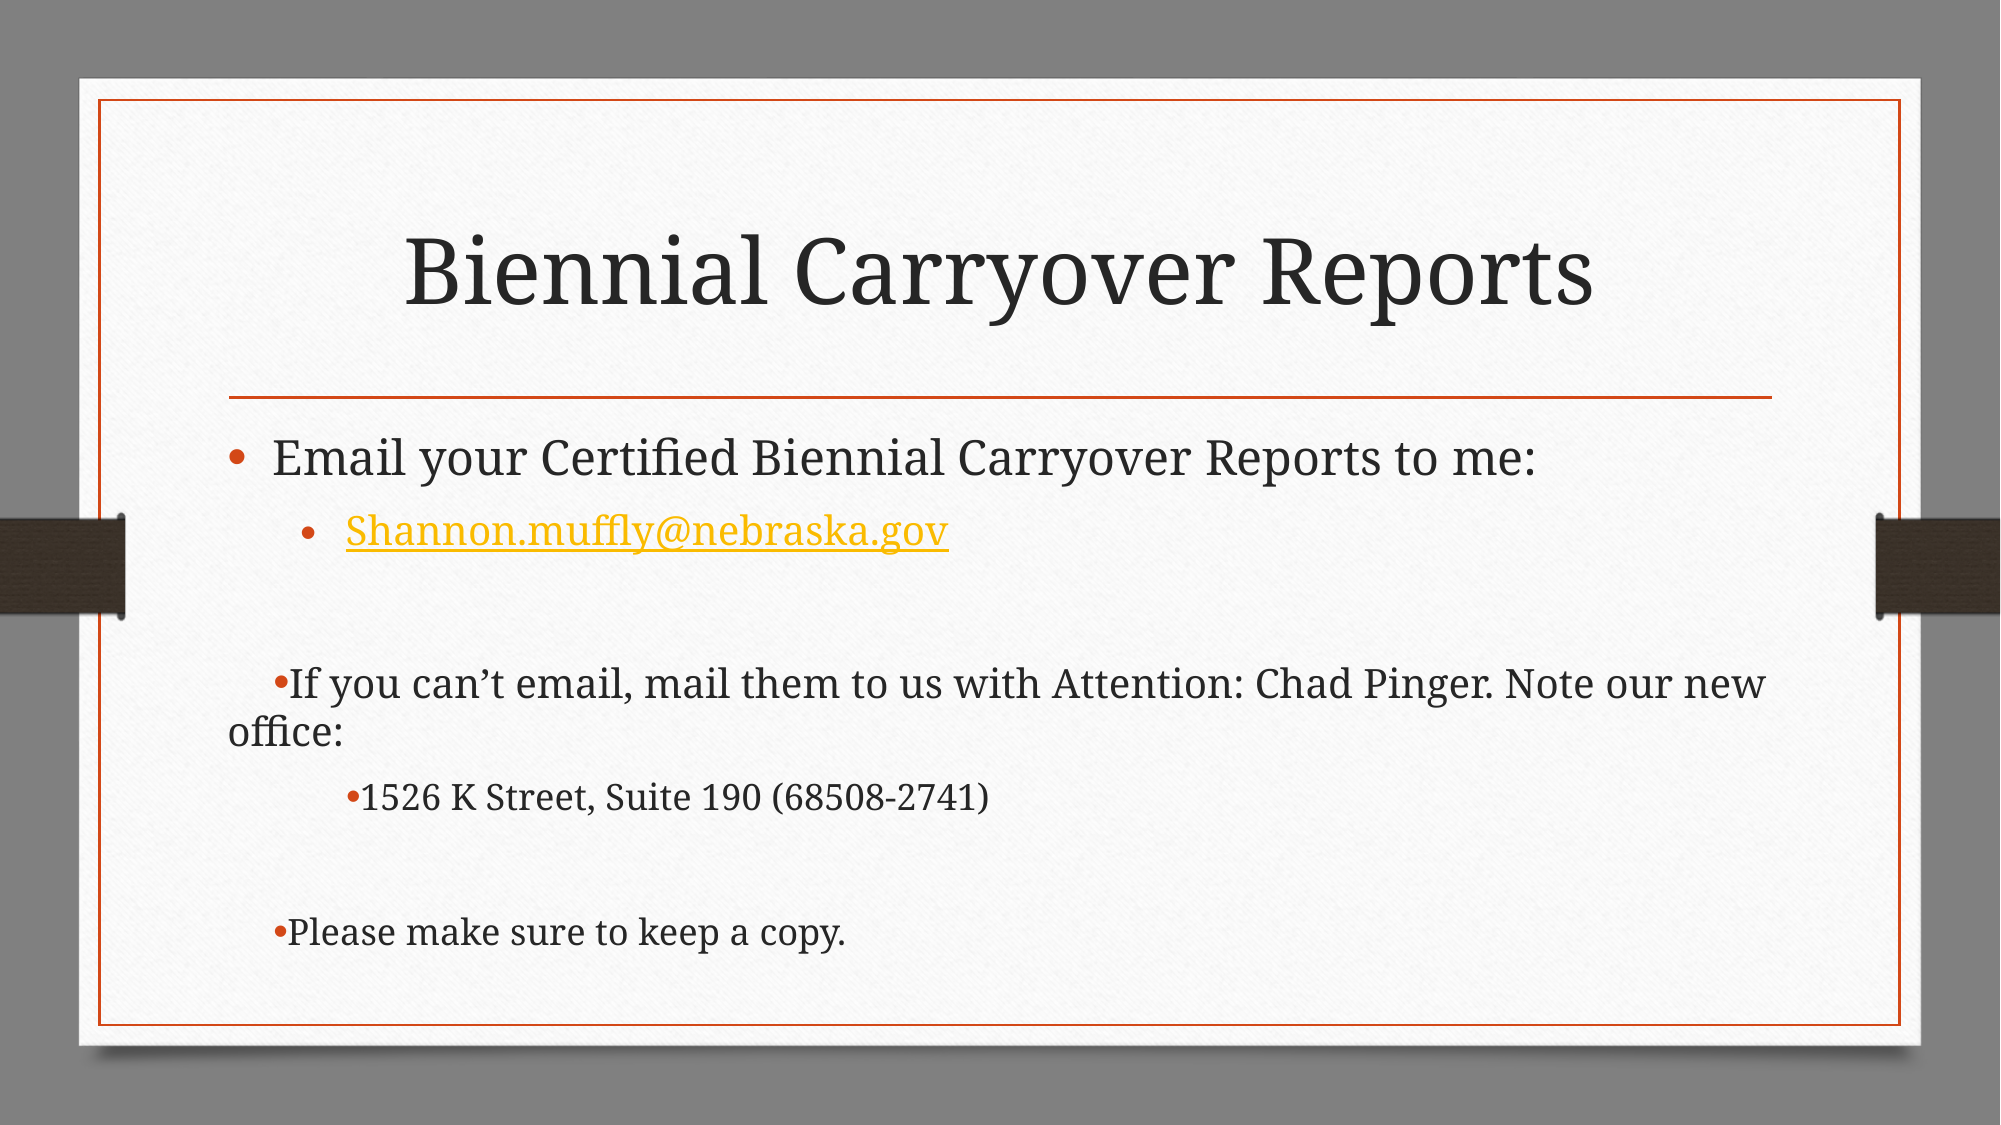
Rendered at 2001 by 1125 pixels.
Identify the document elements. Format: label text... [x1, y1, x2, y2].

picture [0, 0, 2001, 1125]
list Email your Certified Biennial Carryover Reports to me: Shannon.muffly@nebraska.gov If you can’t email, mail them to us with Attention: Chad Pinger. Note our new office: 1526 K Street, Suite 190 (68508-2741) Please make sure to keep a copy. [212, 419, 1788, 964]
title Biennial Carryover Reports [212, 161, 1788, 375]
